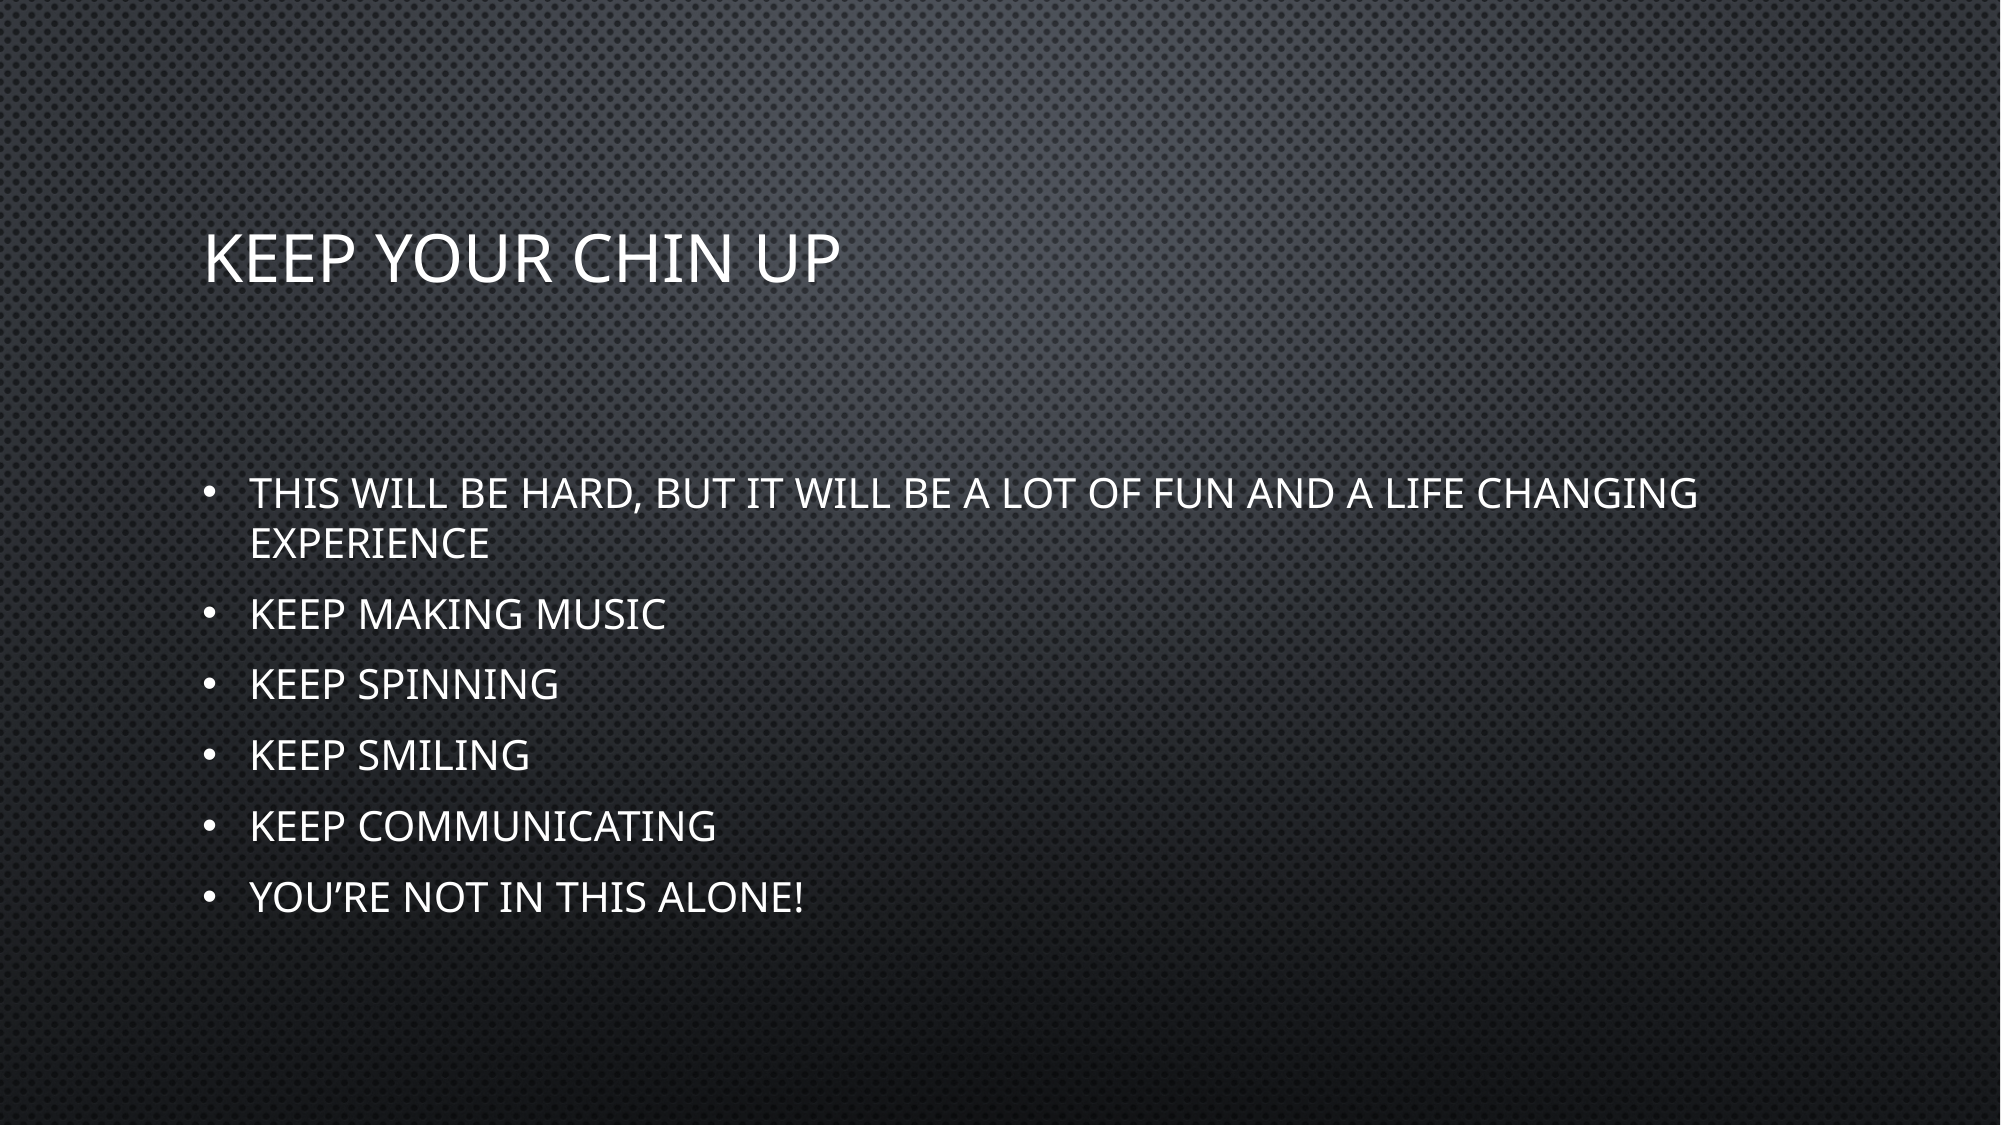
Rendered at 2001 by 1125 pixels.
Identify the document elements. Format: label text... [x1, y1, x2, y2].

list This will be hard, but it will be A LOT of fun and a life changing experience Keep making music Keep spinning Keep smiling Keep communicating You’re not in this alone! [187, 437, 1813, 950]
title Keep your chin up [187, 99, 1813, 413]
